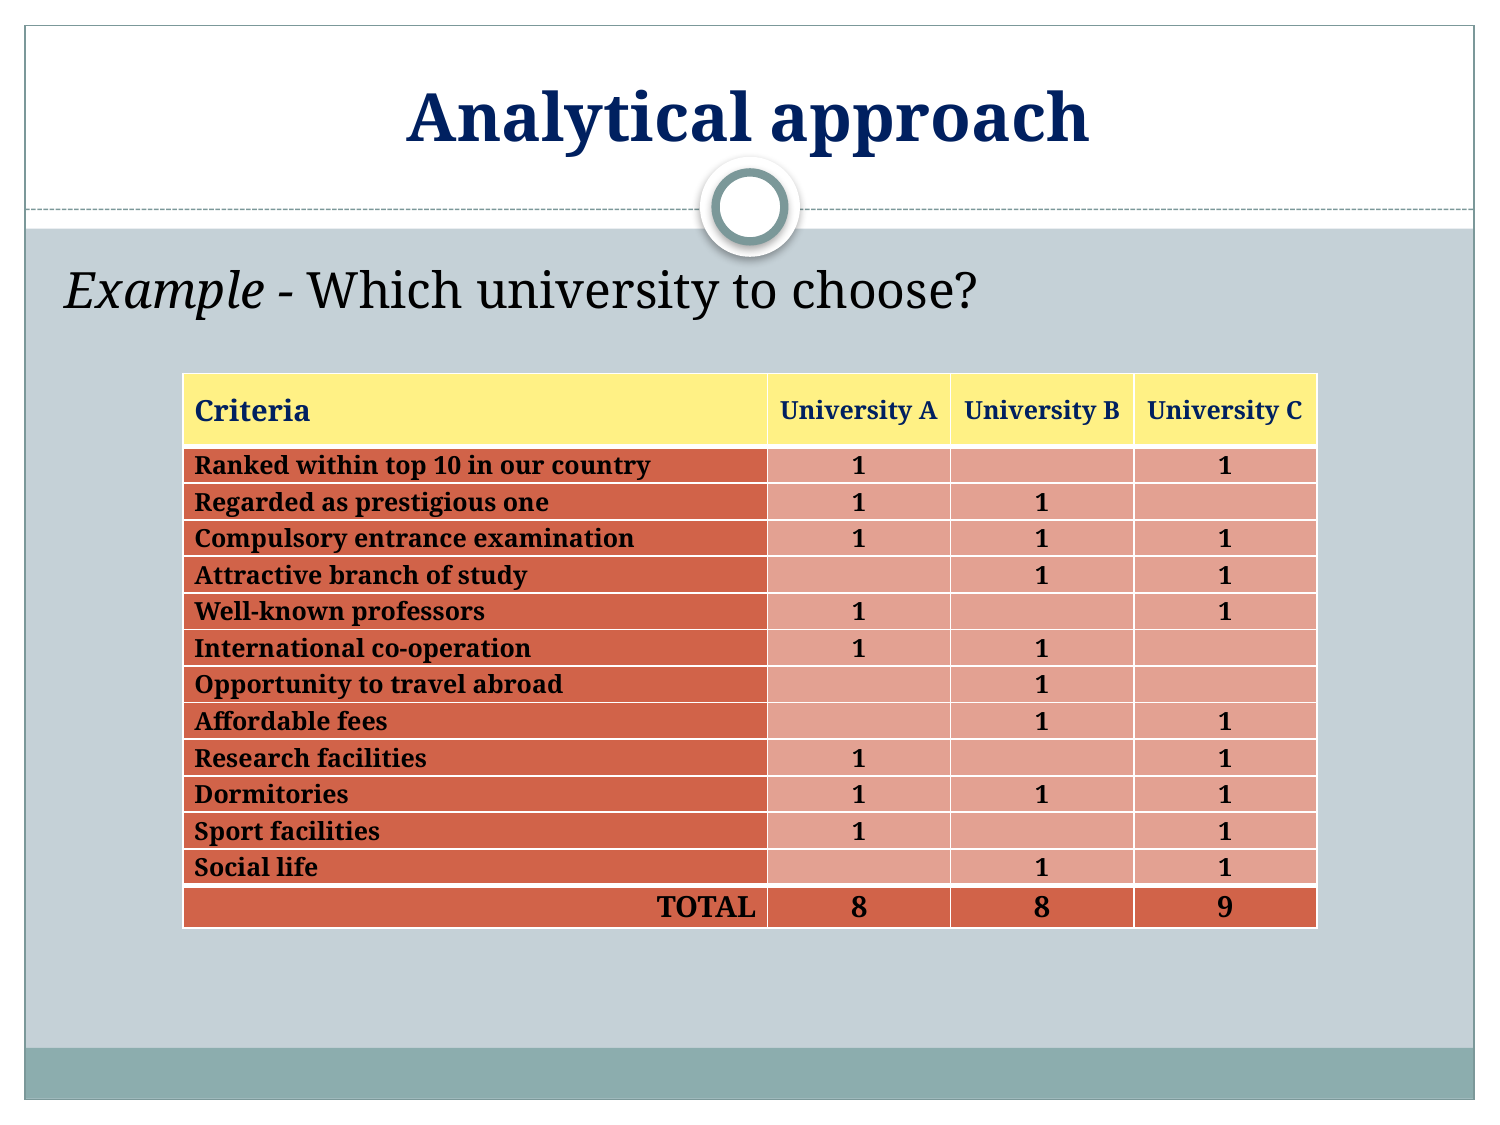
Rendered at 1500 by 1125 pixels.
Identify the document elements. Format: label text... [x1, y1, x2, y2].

table_cell 1 [1135, 740, 1316, 775]
table_cell 1 [768, 449, 950, 482]
table_cell 1 [768, 630, 950, 665]
table_cell 1 [1135, 777, 1316, 811]
table_cell [1135, 484, 1316, 519]
table_header University A [768, 374, 950, 444]
table_cell Sport facilities [184, 813, 767, 848]
table_cell 8 [951, 888, 1133, 927]
table_cell [951, 594, 1133, 629]
table_cell [768, 557, 950, 592]
table_cell Well-known professors [184, 594, 767, 629]
table_cell [951, 813, 1133, 848]
table_cell [951, 449, 1133, 482]
table_cell [768, 850, 950, 883]
table_header University C [1135, 374, 1316, 444]
table_cell [951, 740, 1133, 775]
table_cell 1 [951, 484, 1133, 519]
table_cell 8 [768, 888, 950, 927]
table_cell Attractive branch of study [184, 557, 767, 592]
table_cell [1135, 630, 1316, 665]
table_cell Opportunity to travel abroad [184, 667, 767, 702]
table_header Criteria [184, 374, 767, 444]
table_cell 1 [1135, 813, 1316, 848]
table_cell TOTAL [184, 888, 767, 927]
table_cell [768, 703, 950, 738]
table_cell Dormitories [184, 777, 767, 811]
table_cell [768, 667, 950, 702]
table_cell 1 [951, 777, 1133, 811]
table_cell 1 [768, 813, 950, 848]
table_cell Research facilities [184, 740, 767, 775]
table_cell 1 [1135, 594, 1316, 629]
table_cell 1 [768, 484, 950, 519]
table_cell 1 [768, 777, 950, 811]
table_cell Affordable fees [184, 703, 767, 738]
table_cell International co-operation [184, 630, 767, 665]
table_cell 1 [1135, 850, 1316, 883]
table_cell 9 [1135, 888, 1316, 927]
table_cell Compulsory entrance examination [184, 521, 767, 555]
table_cell 1 [1135, 521, 1316, 555]
table_cell [1135, 667, 1316, 702]
table_cell 1 [951, 521, 1133, 555]
table_cell 1 [768, 740, 950, 775]
table_cell 1 [951, 703, 1133, 738]
table_cell Regarded as prestigious one [184, 484, 767, 519]
table_cell 1 [951, 557, 1133, 592]
table_cell 1 [951, 630, 1133, 665]
list Example - Which university to choose? [49, 250, 1412, 1001]
table_cell 1 [768, 594, 950, 629]
table_cell 1 [951, 850, 1133, 883]
table_cell 1 [768, 521, 950, 555]
table_cell Social life [184, 850, 767, 883]
title Analytical approach [49, 37, 1450, 162]
table_cell 1 [1135, 557, 1316, 592]
table_cell 1 [1135, 703, 1316, 738]
table_cell 1 [1135, 449, 1316, 482]
table_cell 1 [951, 667, 1133, 702]
table_header University B [951, 374, 1133, 444]
table_cell Ranked within top 10 in our country [184, 449, 767, 482]
